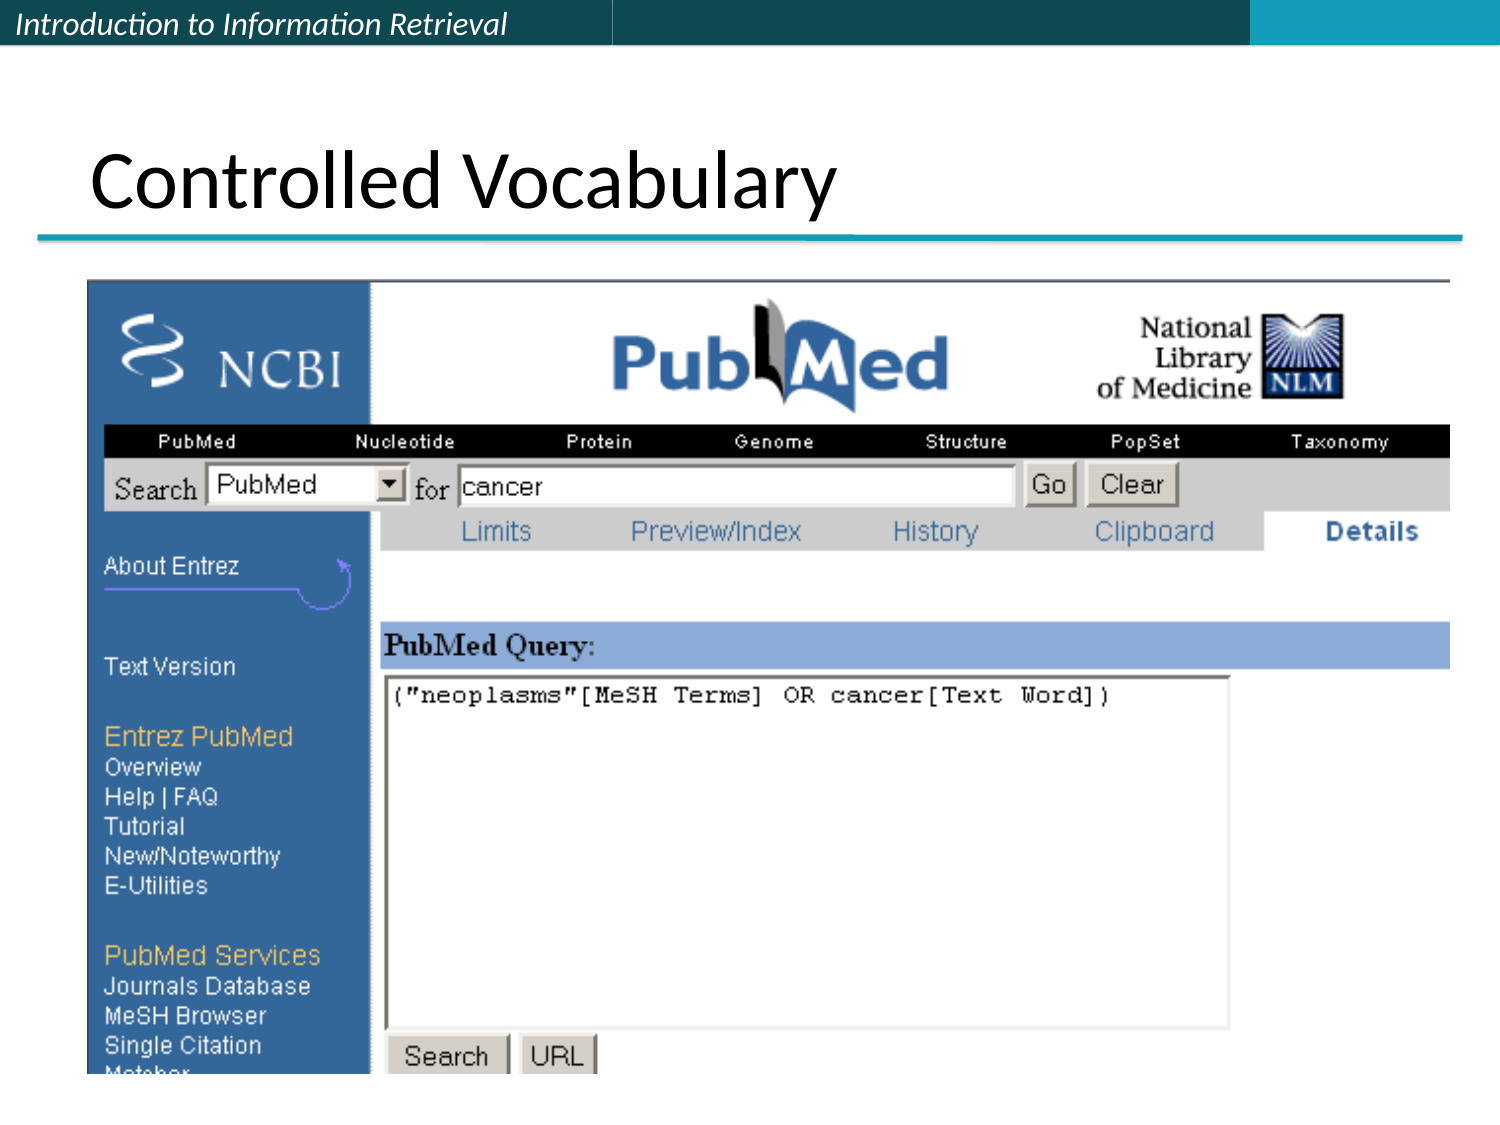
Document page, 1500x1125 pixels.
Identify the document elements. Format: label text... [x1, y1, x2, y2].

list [87, 278, 1451, 1075]
title Controlled Vocabulary [74, 44, 1426, 233]
